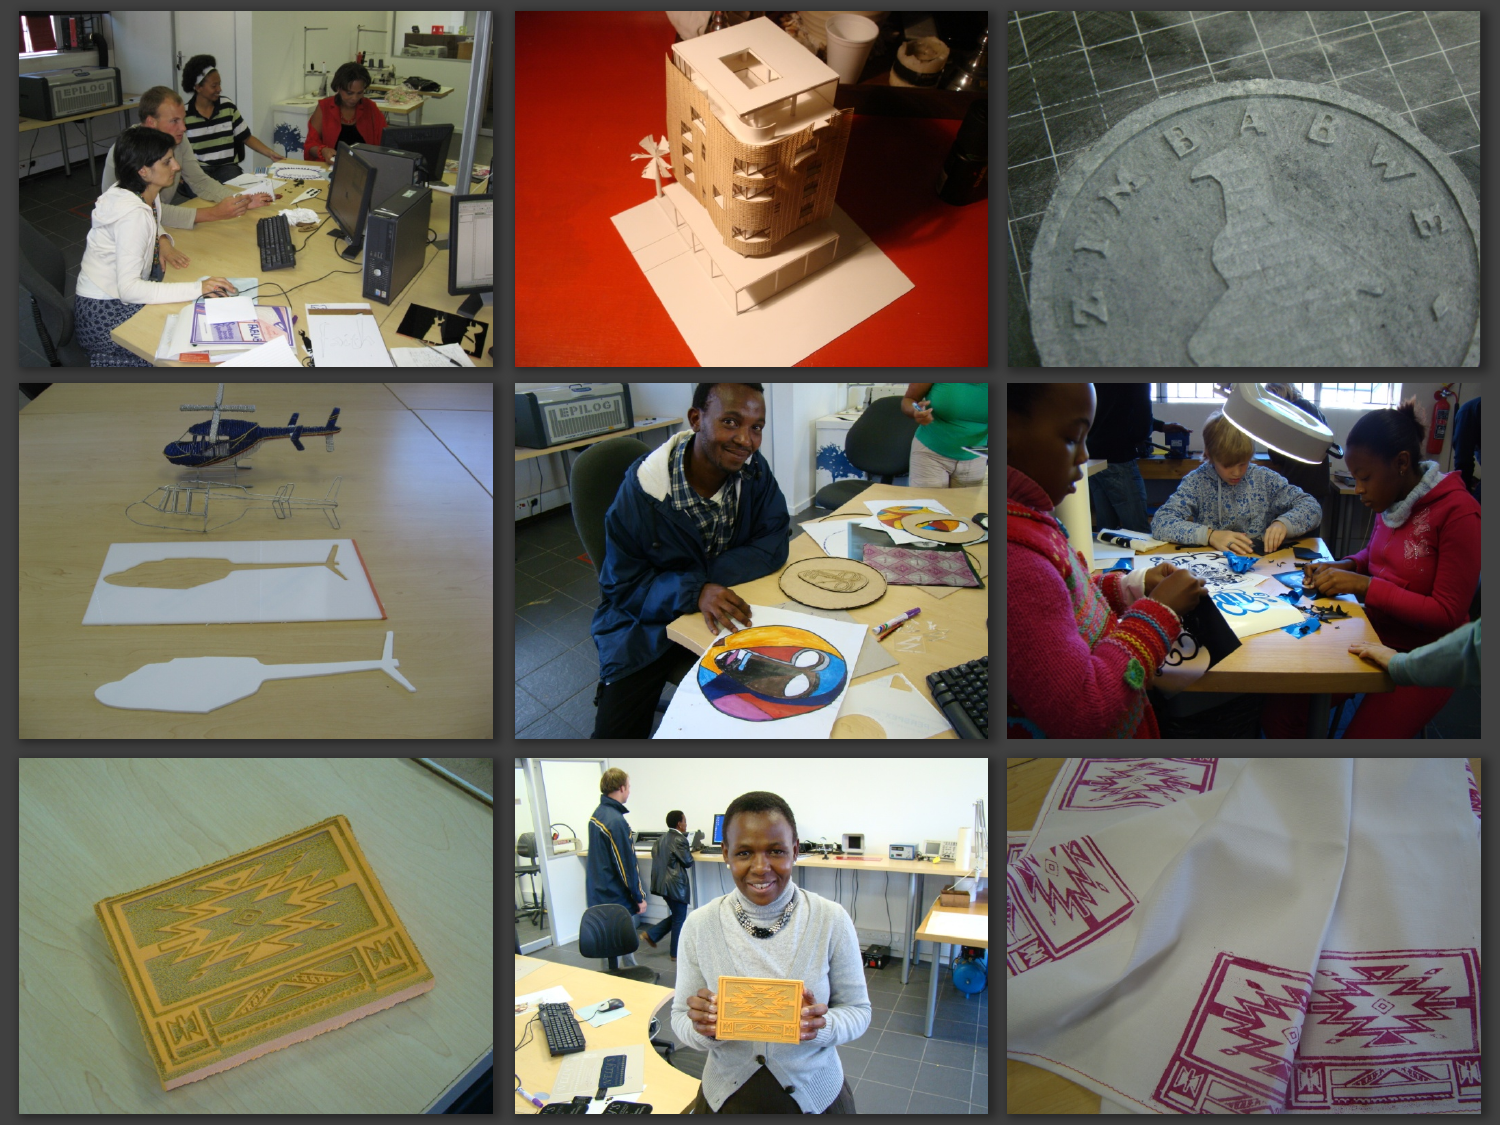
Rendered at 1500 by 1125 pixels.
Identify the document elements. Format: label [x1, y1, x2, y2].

picture [515, 758, 989, 1114]
picture [1007, 11, 1481, 367]
picture [1007, 758, 1481, 1114]
picture [515, 11, 989, 367]
picture [1007, 383, 1481, 739]
picture [19, 11, 493, 367]
picture [19, 758, 493, 1114]
picture [19, 383, 493, 739]
picture [515, 383, 989, 739]
